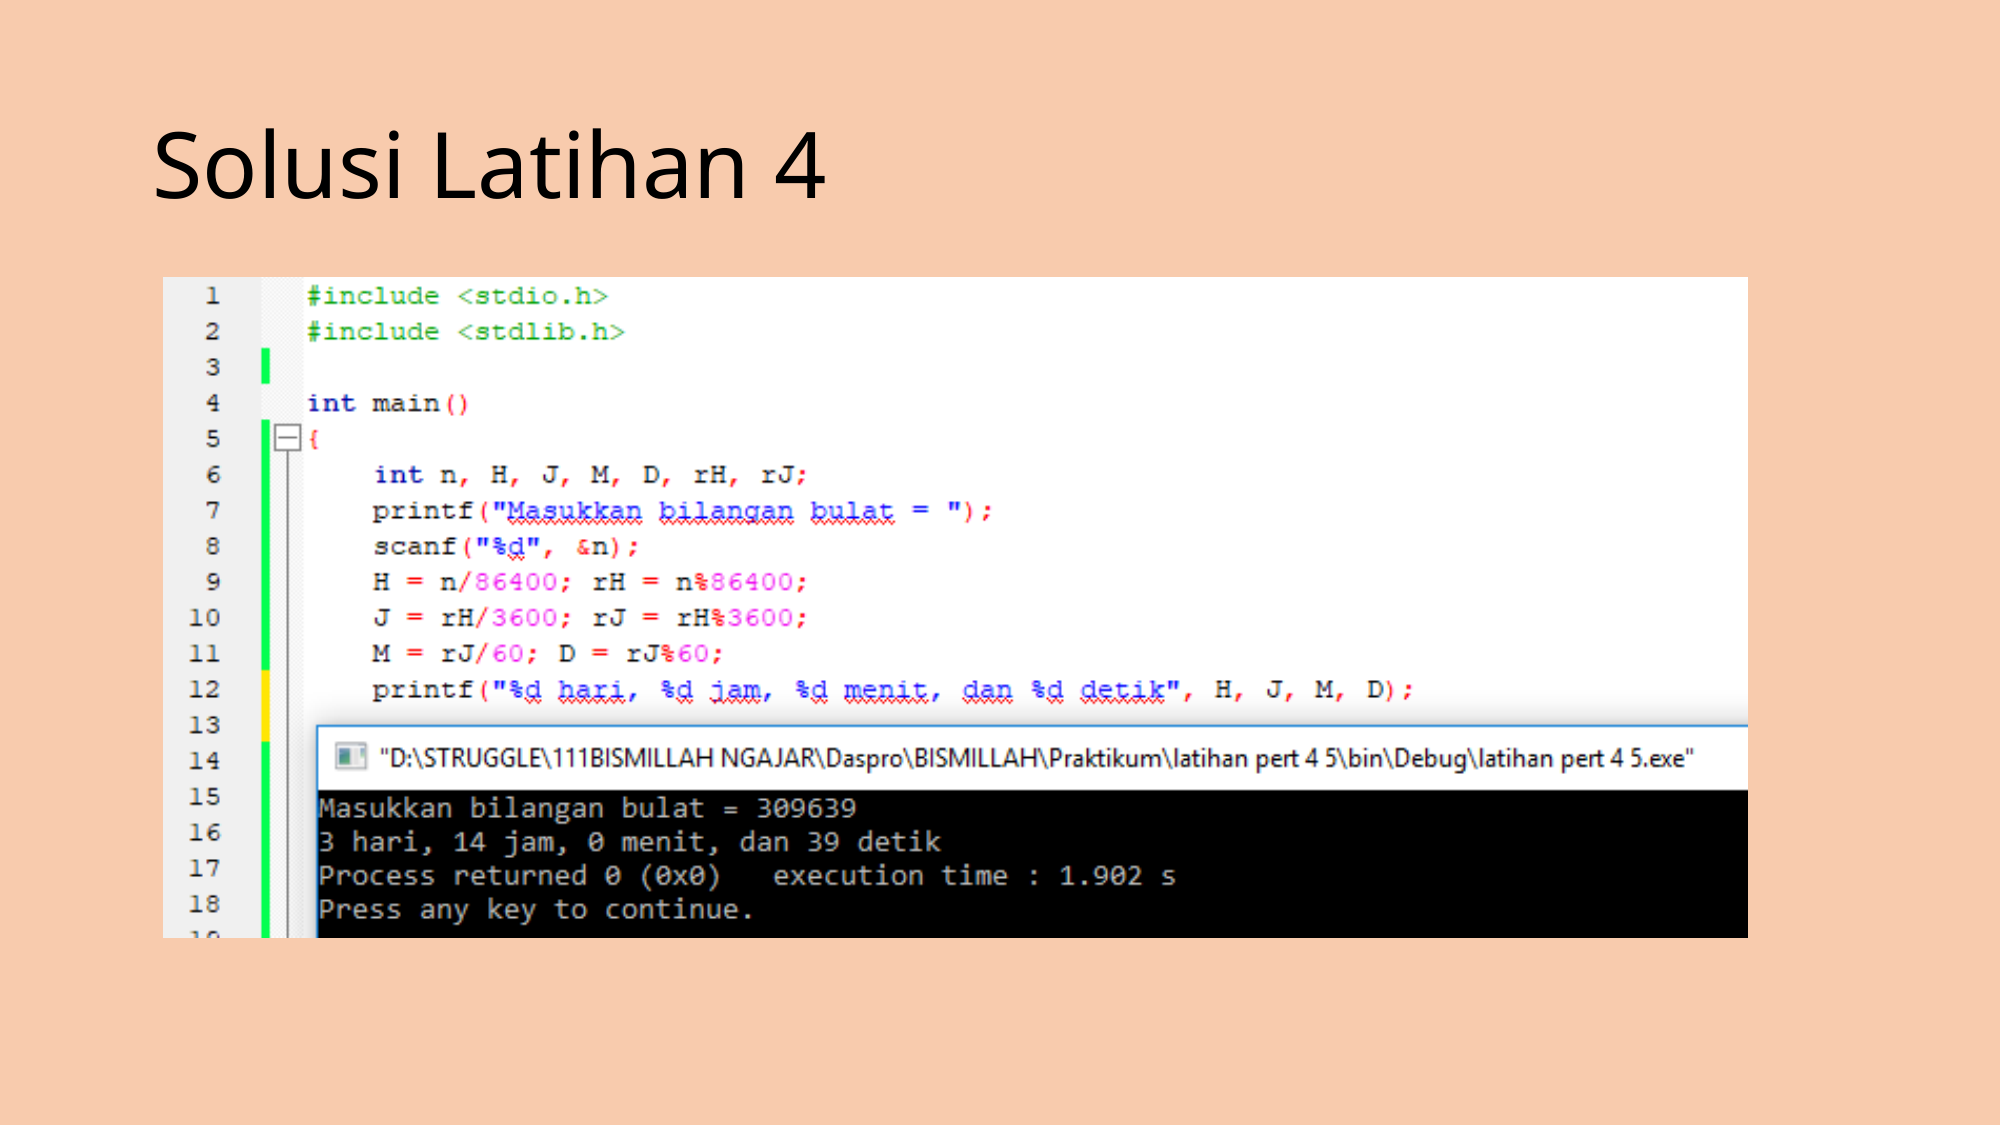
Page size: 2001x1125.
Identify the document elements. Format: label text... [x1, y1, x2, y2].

title Solusi Latihan 4 [137, 59, 1863, 278]
picture [163, 277, 1748, 938]
